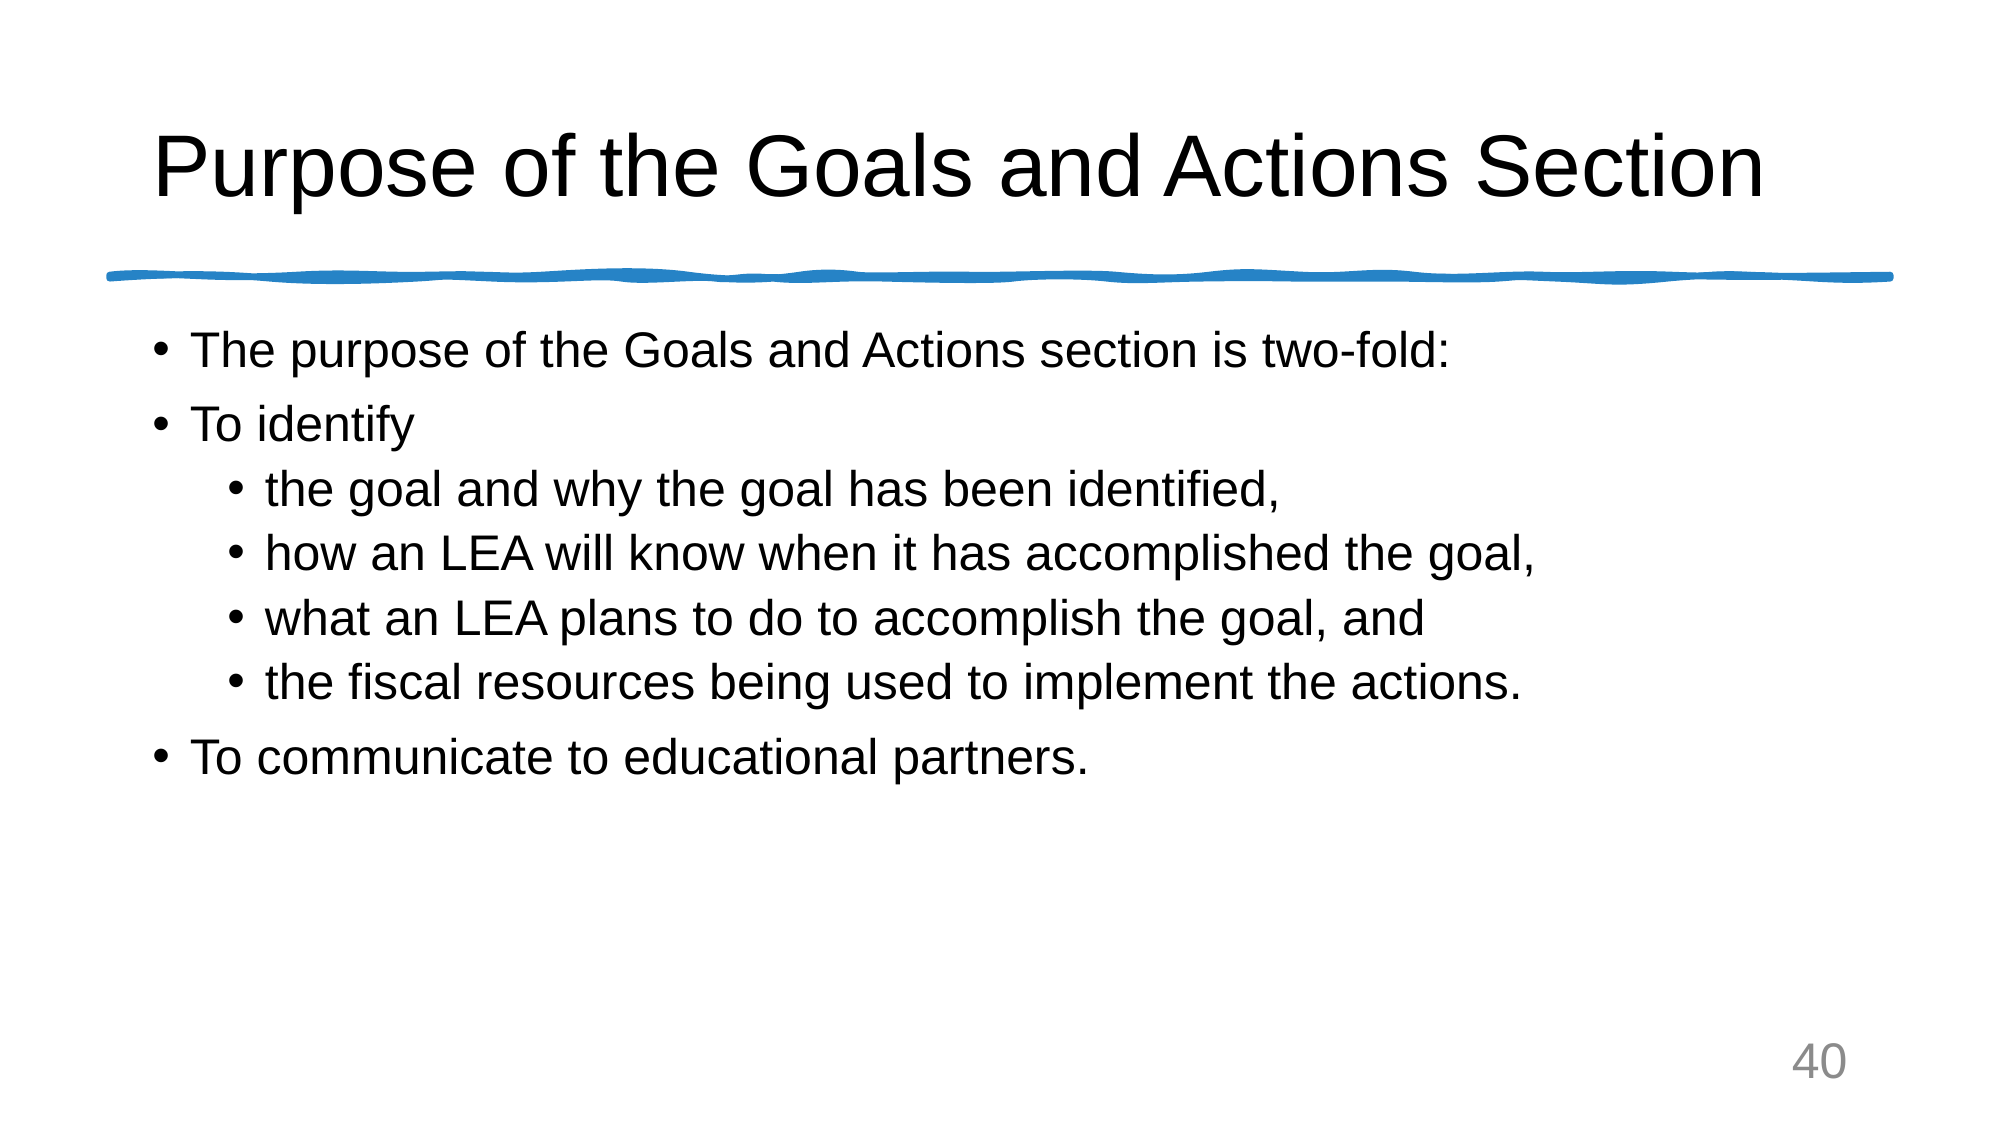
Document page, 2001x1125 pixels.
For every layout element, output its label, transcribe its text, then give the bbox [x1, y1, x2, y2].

title Purpose of the Goals and Actions Section [137, 59, 1863, 276]
list The purpose of the Goals and Actions section is two-fold: To identify the goal and why the goal has been identified, how an LEA will know when it has accomplished the goal, what an LEA plans to do to accomplish the goal, and the fiscal resources being used to implement the actions. To communicate to educational partners. [137, 316, 1863, 1014]
text_box [108, 270, 1892, 283]
slide_number 40 [1412, 1013, 1863, 1103]
